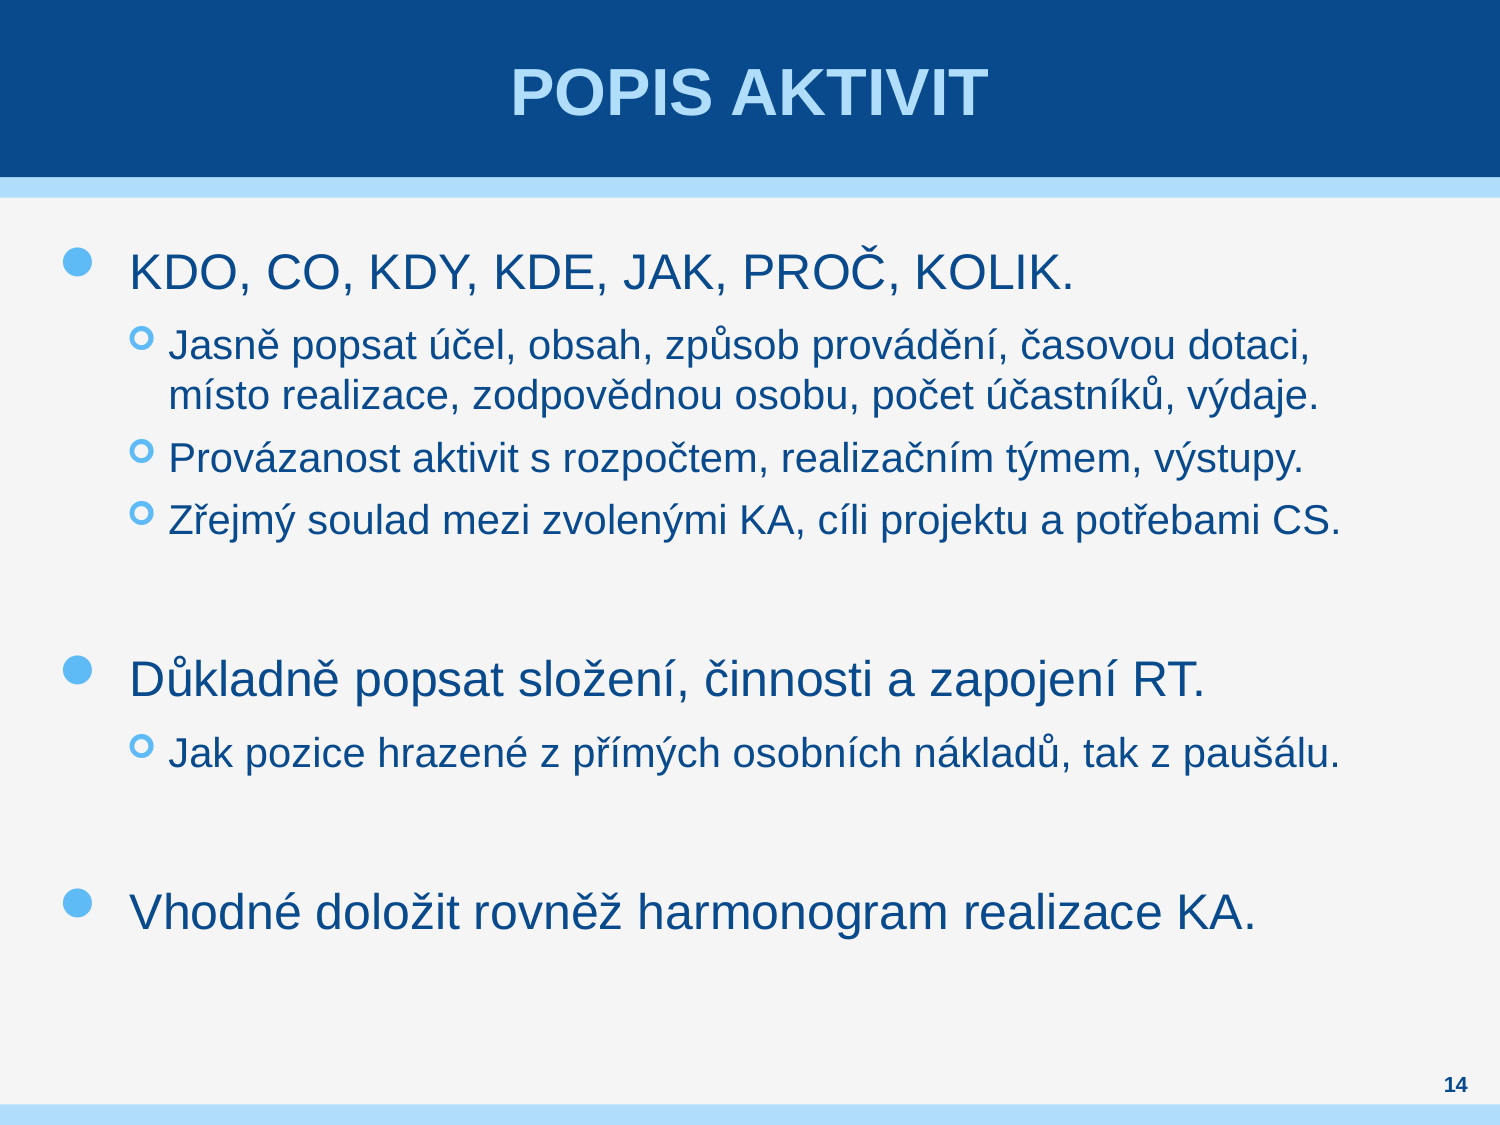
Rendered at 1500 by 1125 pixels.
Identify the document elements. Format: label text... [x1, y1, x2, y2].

slide_number 14 [1417, 1068, 1495, 1099]
list KDO, CO, KDY, KDE, JAK, PROČ, KOLIK. Jasně popsat účel, obsah, způsob provádění, časovou dotaci, místo realizace, zodpovědnou osobu, počet účastníků, výdaje. Provázanost aktivit s rozpočtem, realizačním týmem, výstupy. Zřejmý soulad mezi zvolenými KA, cíli projektu a potřebami CS. Důkladně popsat složení, činnosti a zapojení RT. Jak pozice hrazené z přímých osobních nákladů, tak z paušálu. Vhodné doložit rovněž harmonogram realizace KA. [59, 239, 1412, 1125]
title Popis Aktivit [59, 0, 1441, 178]
